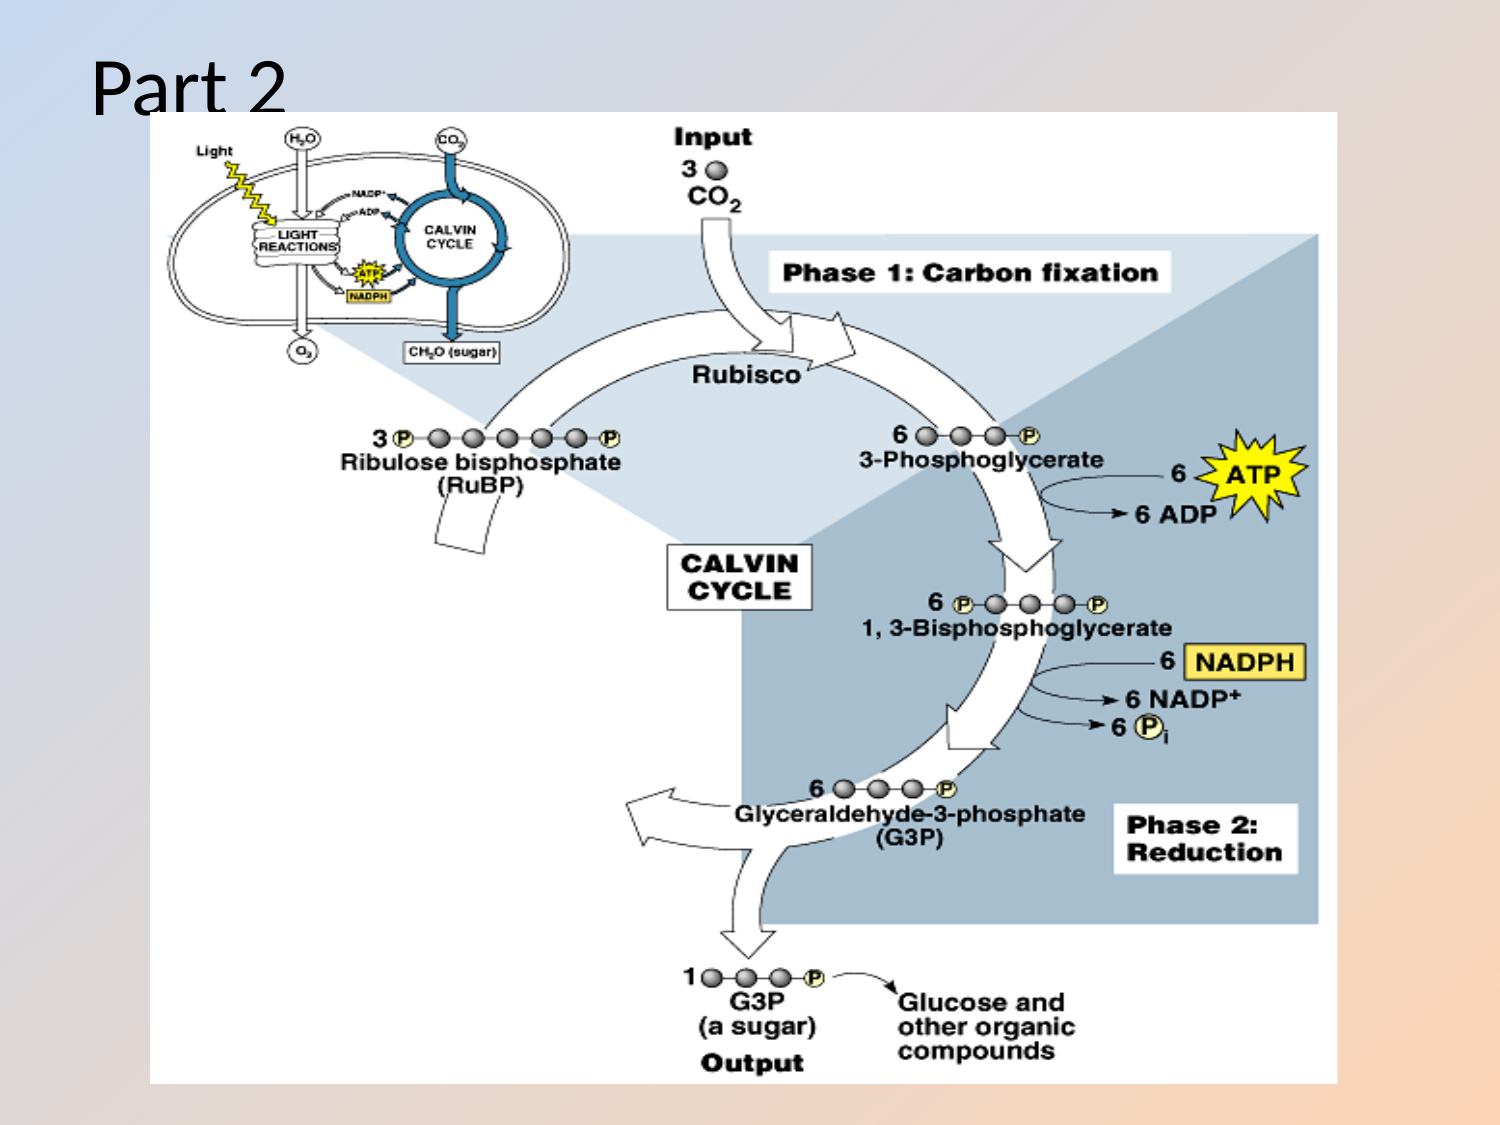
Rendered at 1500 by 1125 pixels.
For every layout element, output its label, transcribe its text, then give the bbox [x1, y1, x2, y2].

title Part 2 [74, 39, 1451, 126]
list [149, 112, 1338, 1084]
